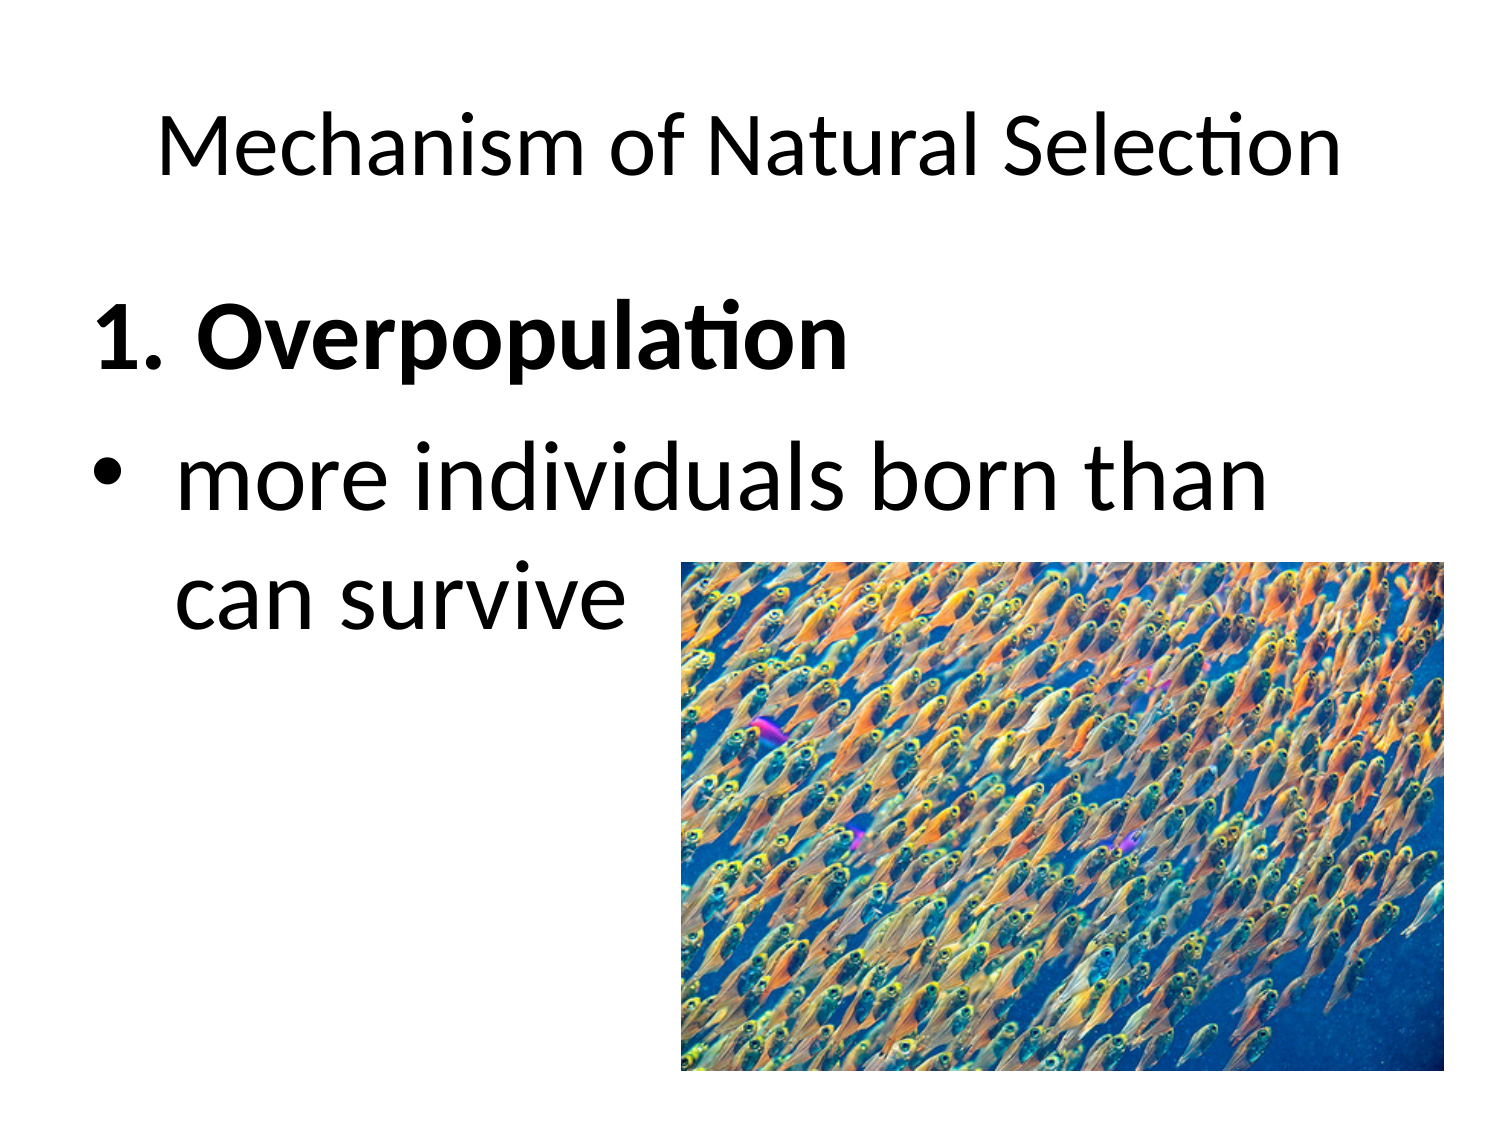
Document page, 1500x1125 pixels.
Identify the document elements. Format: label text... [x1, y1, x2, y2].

picture [680, 562, 1444, 1071]
list Overpopulation more individuals born than can survive [75, 262, 1425, 1005]
title Mechanism of Natural Selection [75, 45, 1425, 233]
